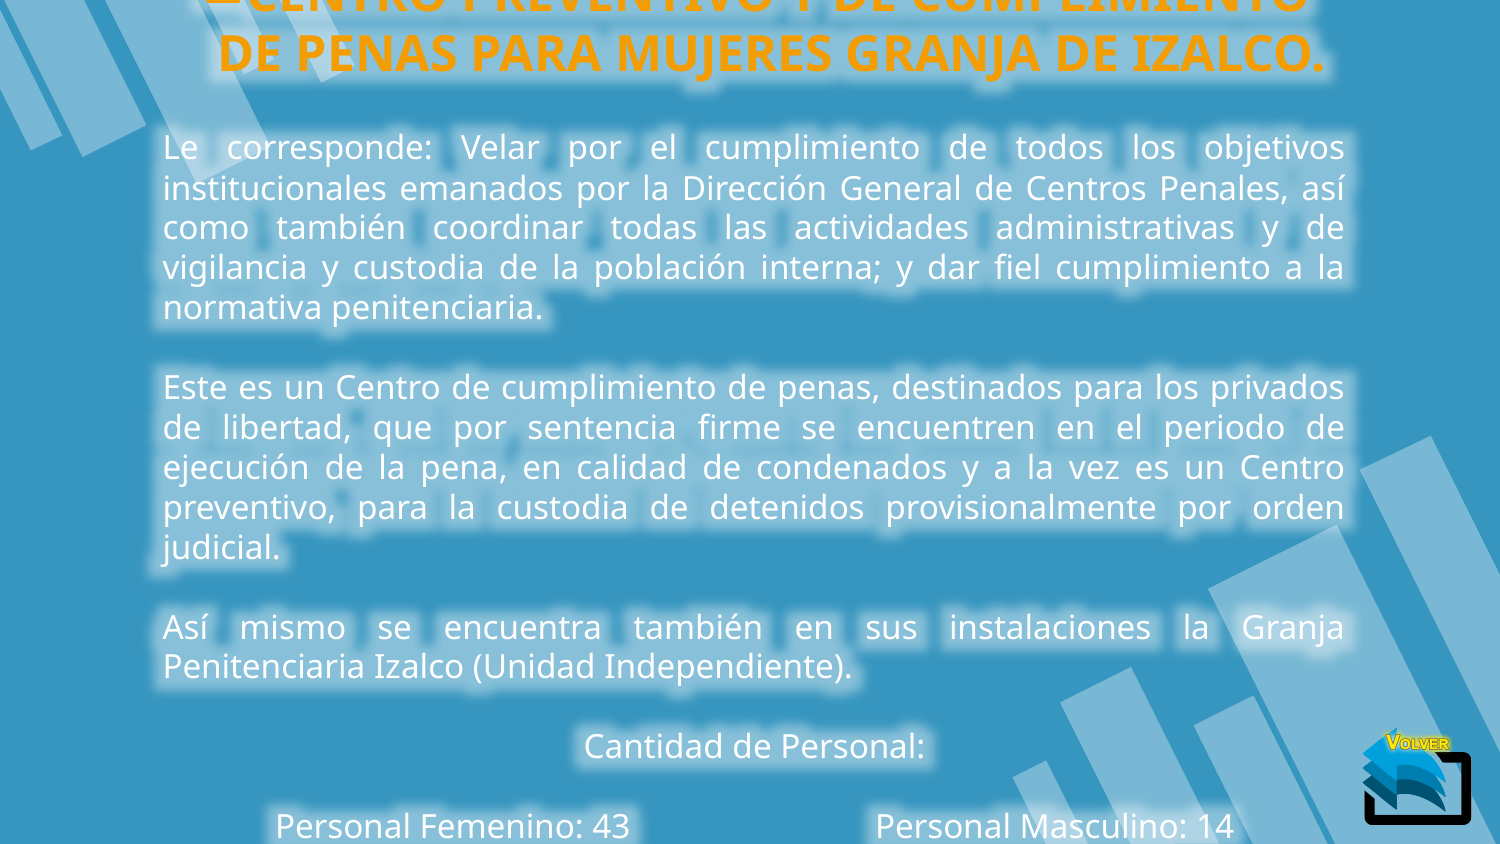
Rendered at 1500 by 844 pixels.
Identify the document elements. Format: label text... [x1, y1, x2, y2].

picture [1361, 726, 1472, 827]
text_box CENTRO PREVENTIVO Y DE CUMPLIMIENTO DE PENAS PARA MUJERES GRANJA DE IZALCO. Le corresponde: Velar por el cumplimiento de todos los objetivos institucionales emanados por la Dirección General de Centros Penales, así como también coordinar todas las actividades administrativas y de vigilancia y custodia de la población interna; y dar fiel cumplimiento a la normativa penitenciaria. Este es un Centro de cumplimiento de penas, destinados para los privados de libertad, que por sentencia firme se encuentren en el periodo de ejecución de la pena, en calidad de condenados y a la vez es un Centro preventivo, para la custodia de detenidos provisionalmente por orden judicial. Así mismo se encuentra también en sus instalaciones la Granja Penitenciaria Izalco (Unidad Independiente). Cantidad de Personal: Personal Femenino: 43 Personal Masculino: 14 [147, 35, 1362, 812]
